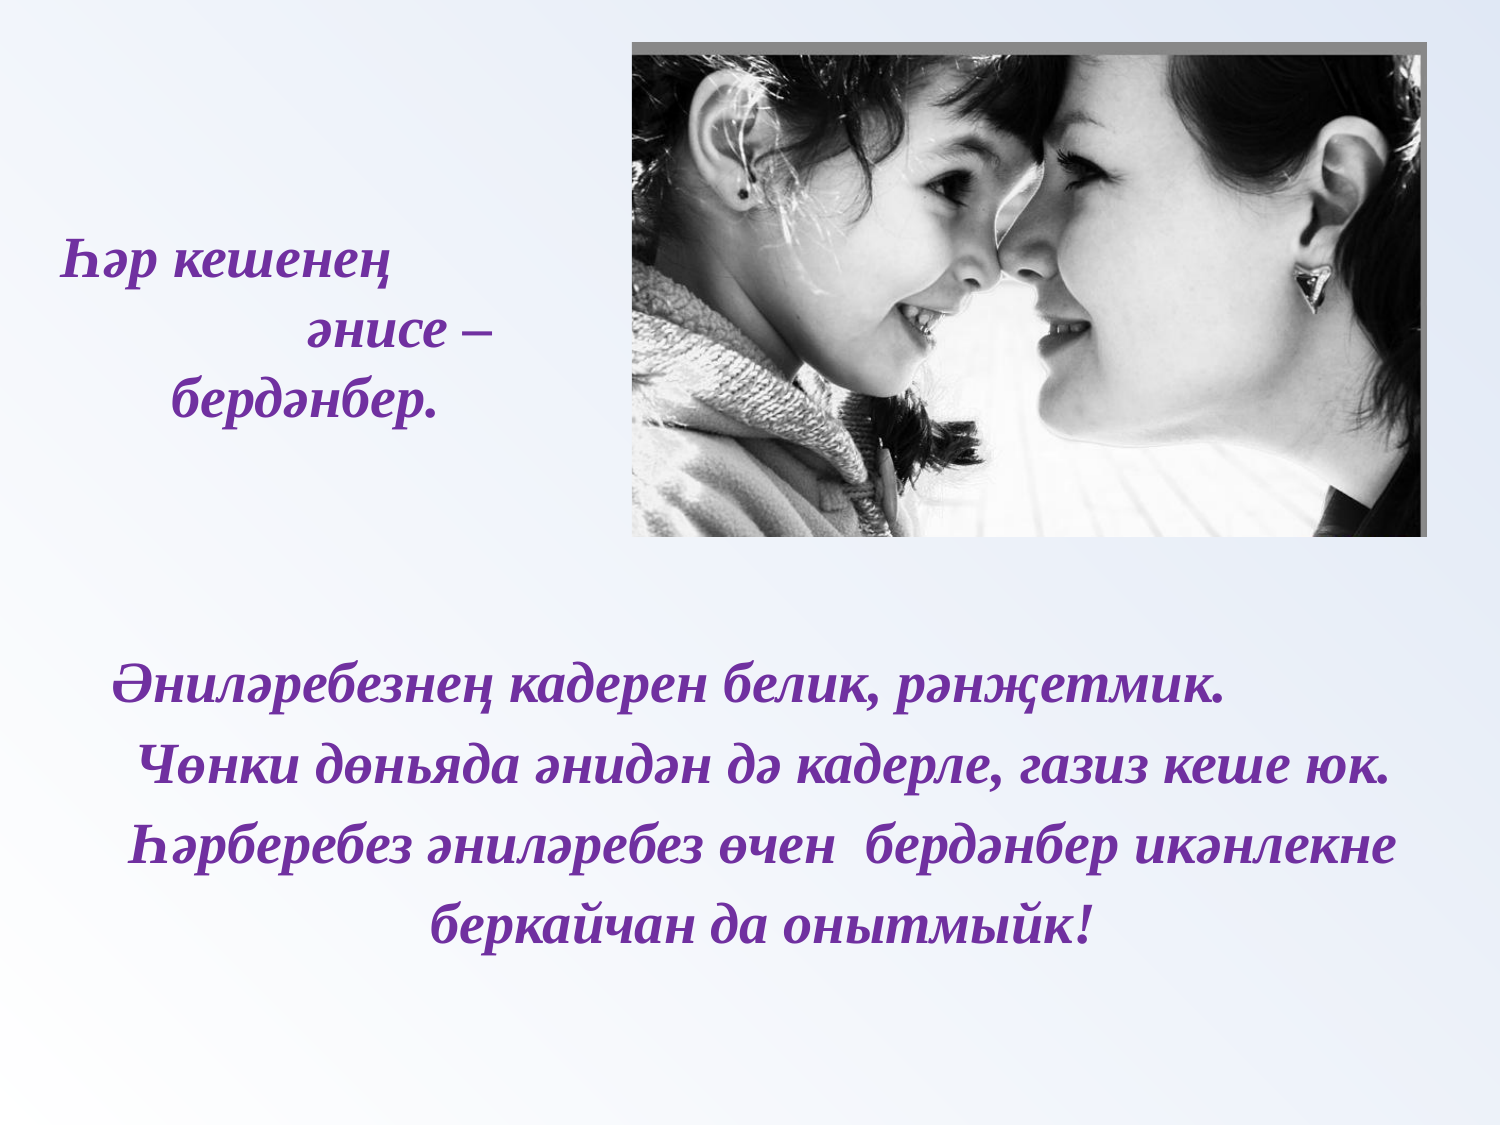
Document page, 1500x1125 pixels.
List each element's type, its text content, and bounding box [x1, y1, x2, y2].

picture [631, 42, 1428, 537]
text_box Һәр кешенең әнисе – бердәнбер. [41, 211, 585, 436]
list Әниләребезнең кадерен белик, рәнҗетмик. Чөнки дөньяда әнидән дә кадерле, газиз кеше юк. Һәрберебез әниләребез өчен бердәнбер икәнлекне беркайчан да онытмыйк! [88, 626, 1439, 1080]
